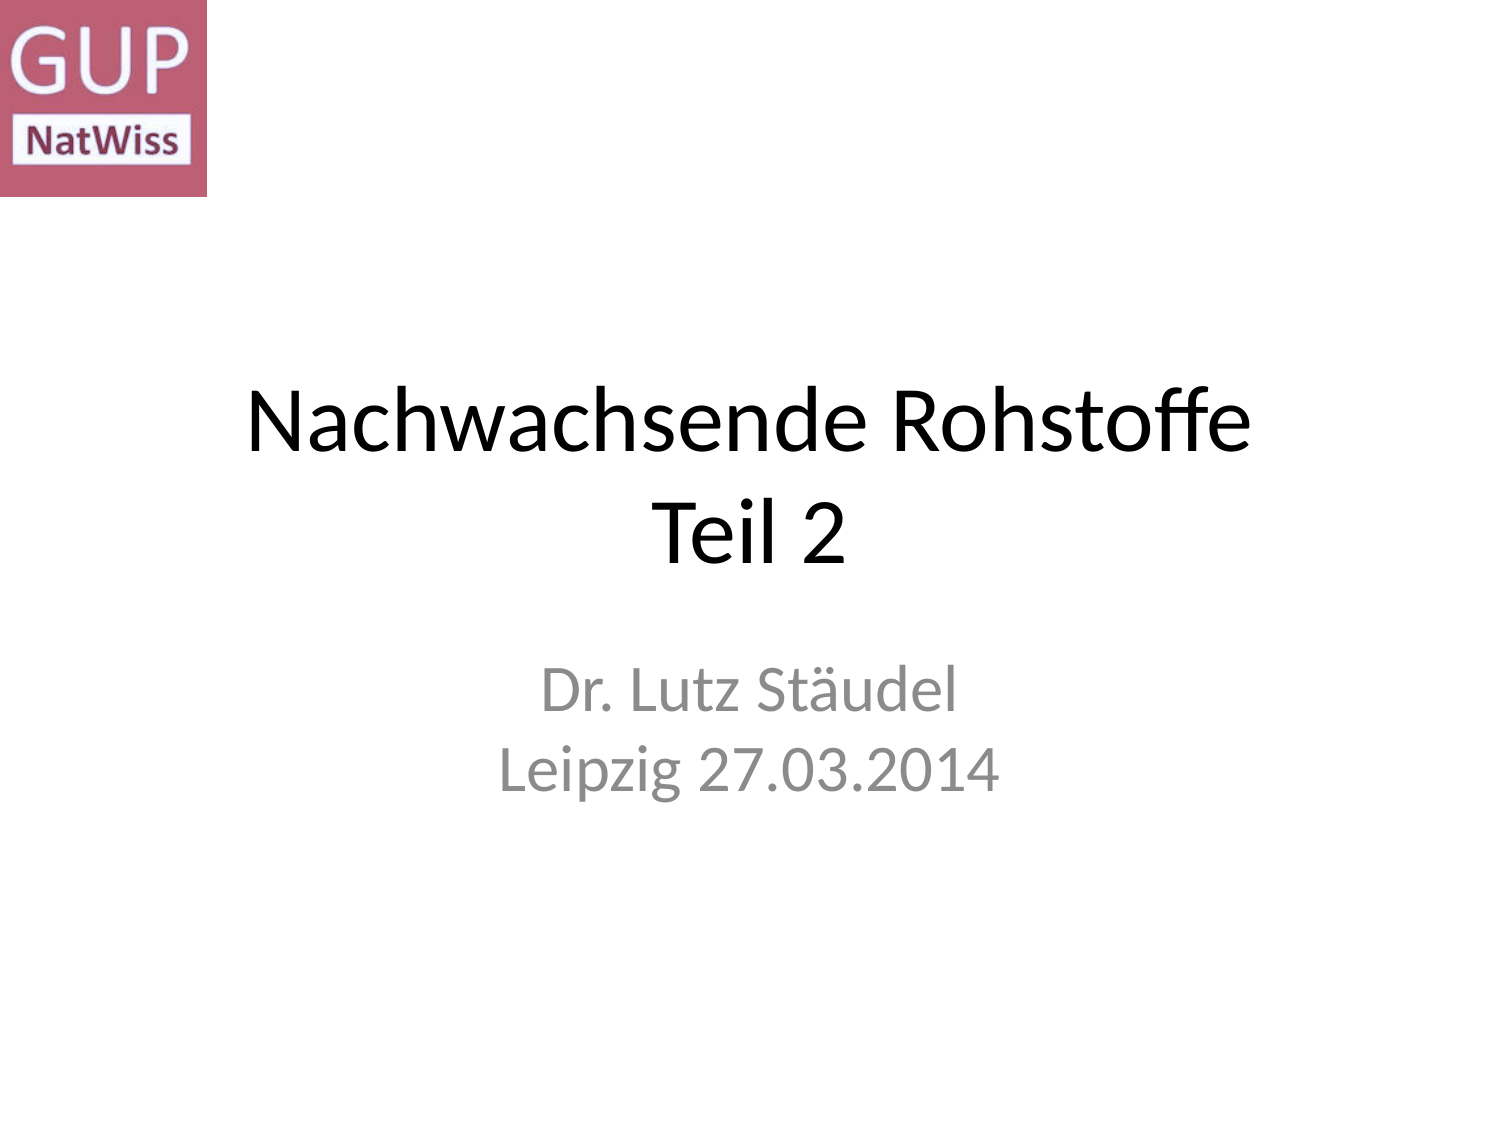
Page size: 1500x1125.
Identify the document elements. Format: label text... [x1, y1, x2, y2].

title Nachwachsende Rohstoffe Teil 2 [112, 349, 1388, 591]
picture [0, 0, 207, 197]
subtitle Dr. Lutz Stäudel Leipzig 27.03.2014 [225, 637, 1275, 925]
